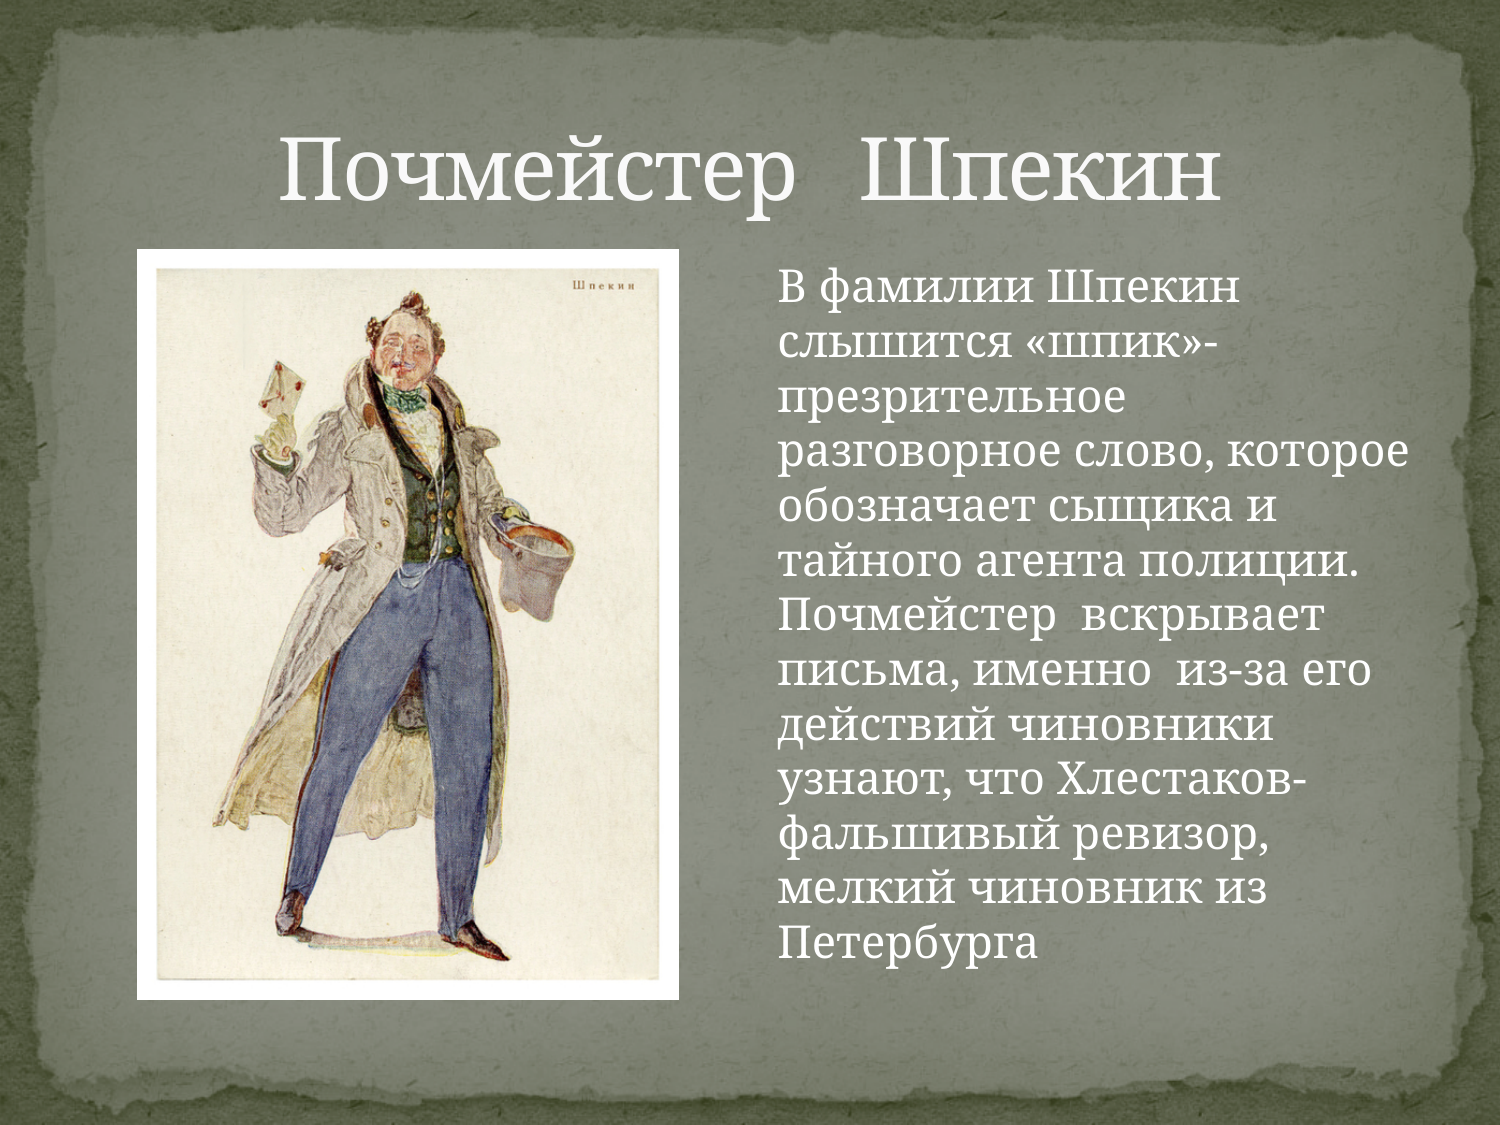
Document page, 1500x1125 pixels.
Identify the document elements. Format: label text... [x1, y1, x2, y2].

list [139, 252, 678, 999]
title Почмейстер Шпекин [74, 24, 1425, 225]
list В фамилии Шпекин слышится «шпик»-презрительное разговорное слово, которое обозначает сыщика и тайного агента полиции. Почмейстер вскрывает письма, именно из-за его действий чиновники узнают, что Хлестаков-фальшивый ревизор, мелкий чиновник из Петербурга [762, 249, 1429, 1000]
